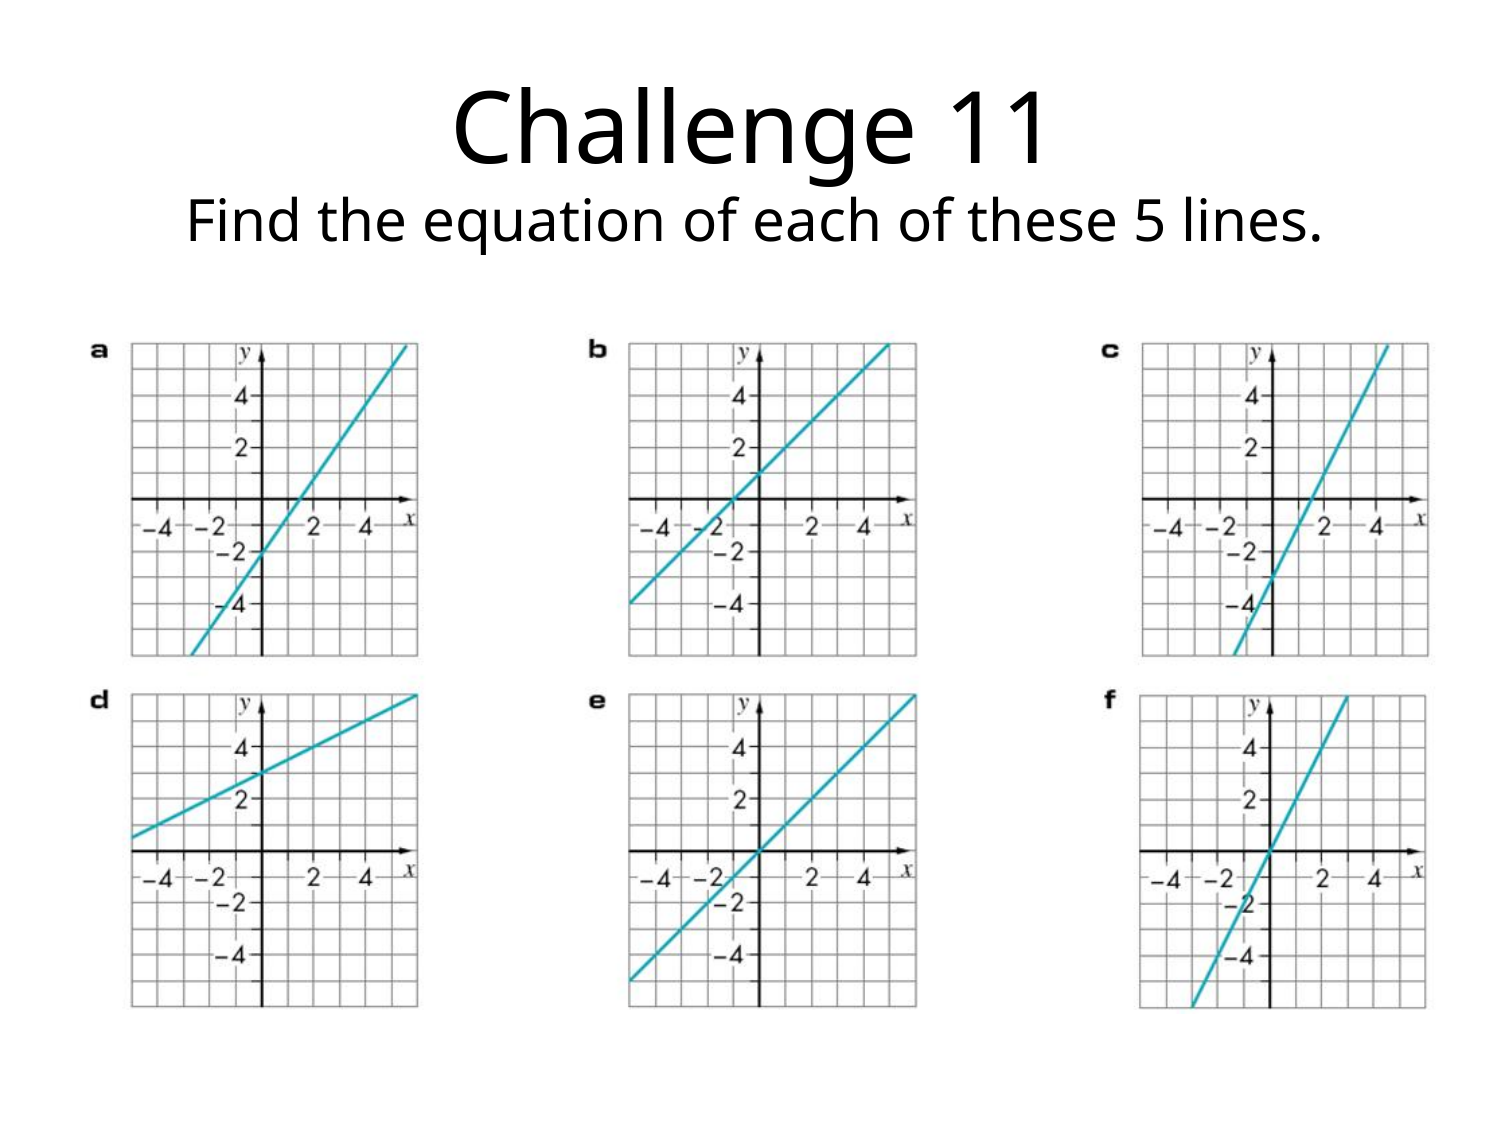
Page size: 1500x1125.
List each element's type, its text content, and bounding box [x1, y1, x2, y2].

picture [58, 316, 1442, 1014]
text_box Challenge 11 Find the equation of each of these 5 lines. [105, 35, 1404, 282]
